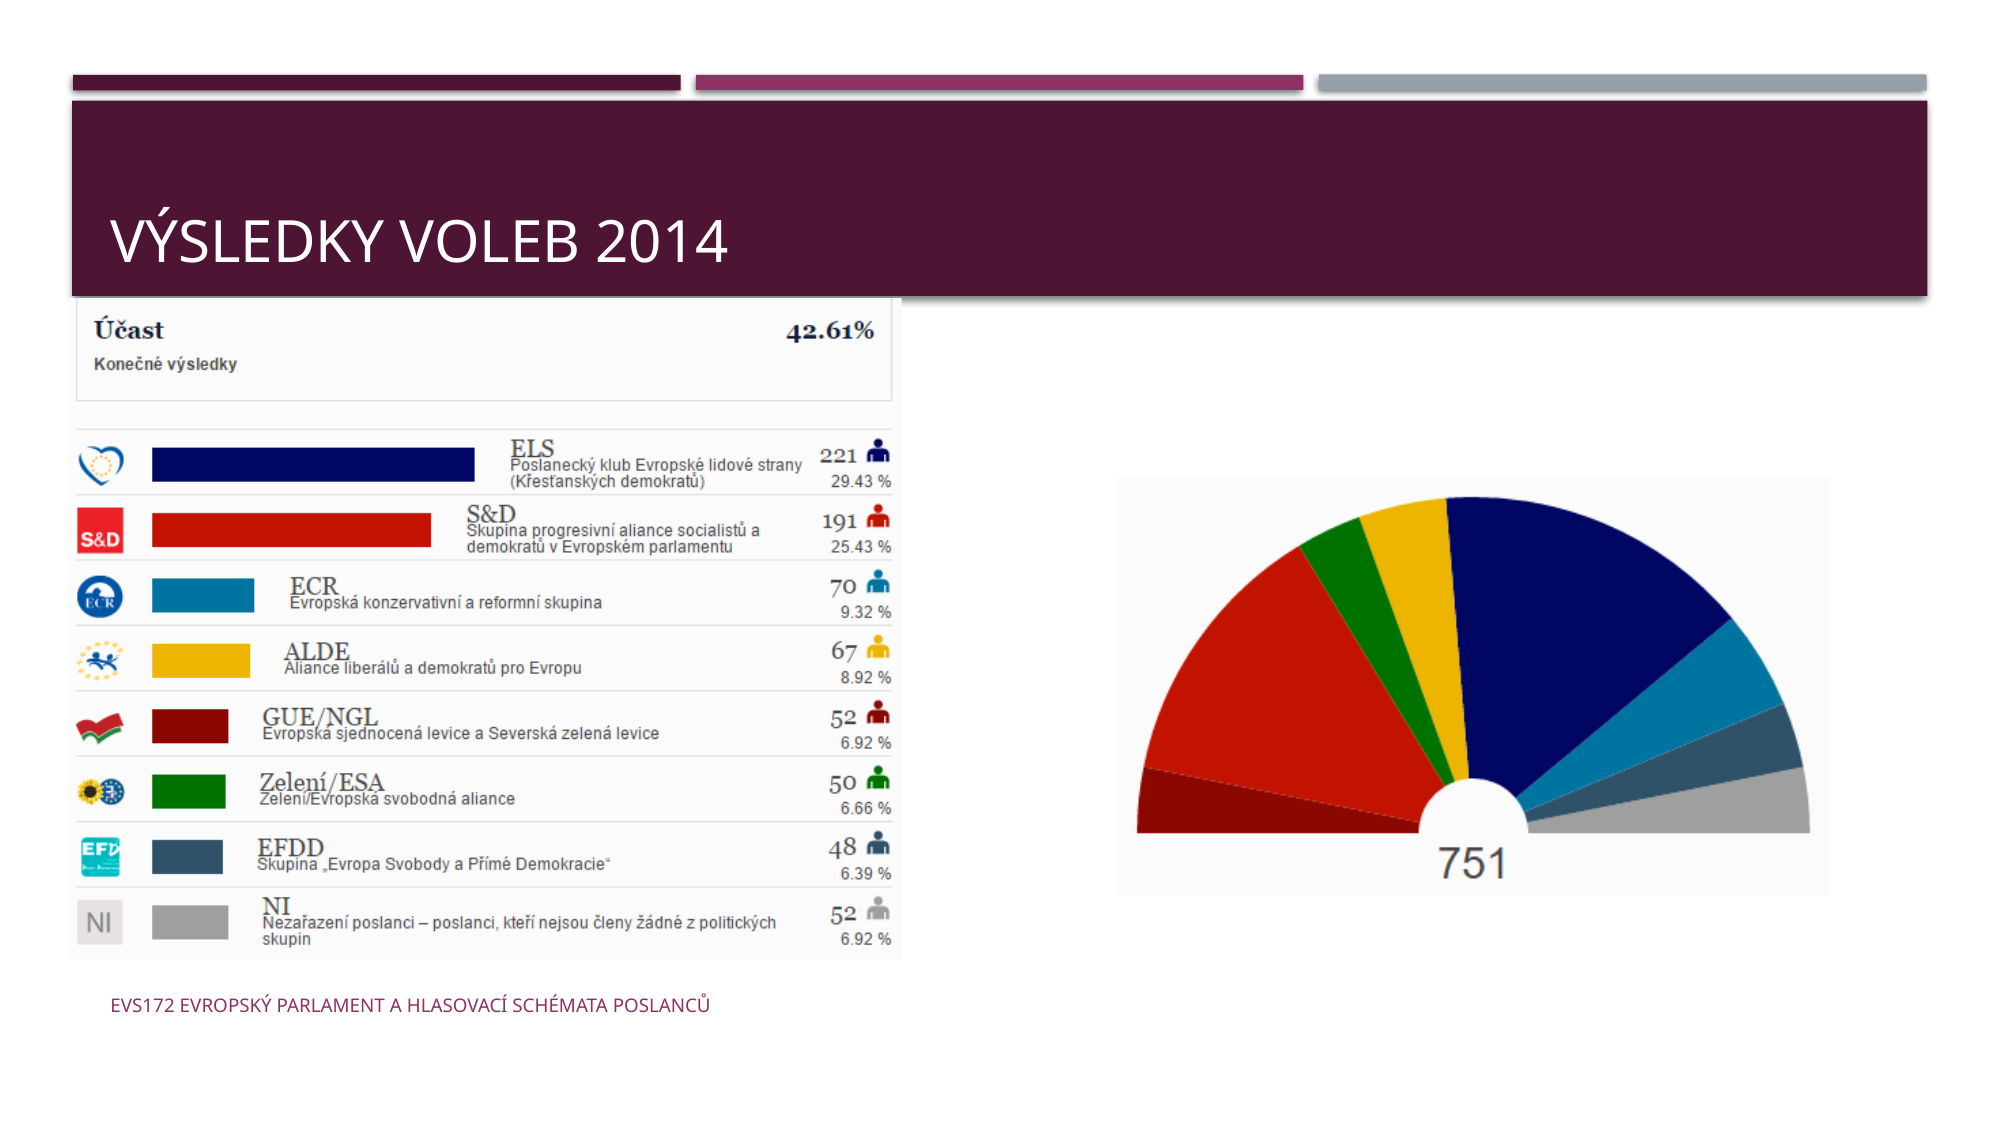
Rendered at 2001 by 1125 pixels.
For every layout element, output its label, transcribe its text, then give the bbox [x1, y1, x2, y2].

footer EVS172 Evropský parlament a hlasovací schémata poslanců [95, 976, 1230, 1037]
picture [1117, 476, 1830, 897]
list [68, 297, 903, 960]
title Výsledky voleb 2014 [95, 115, 1905, 282]
